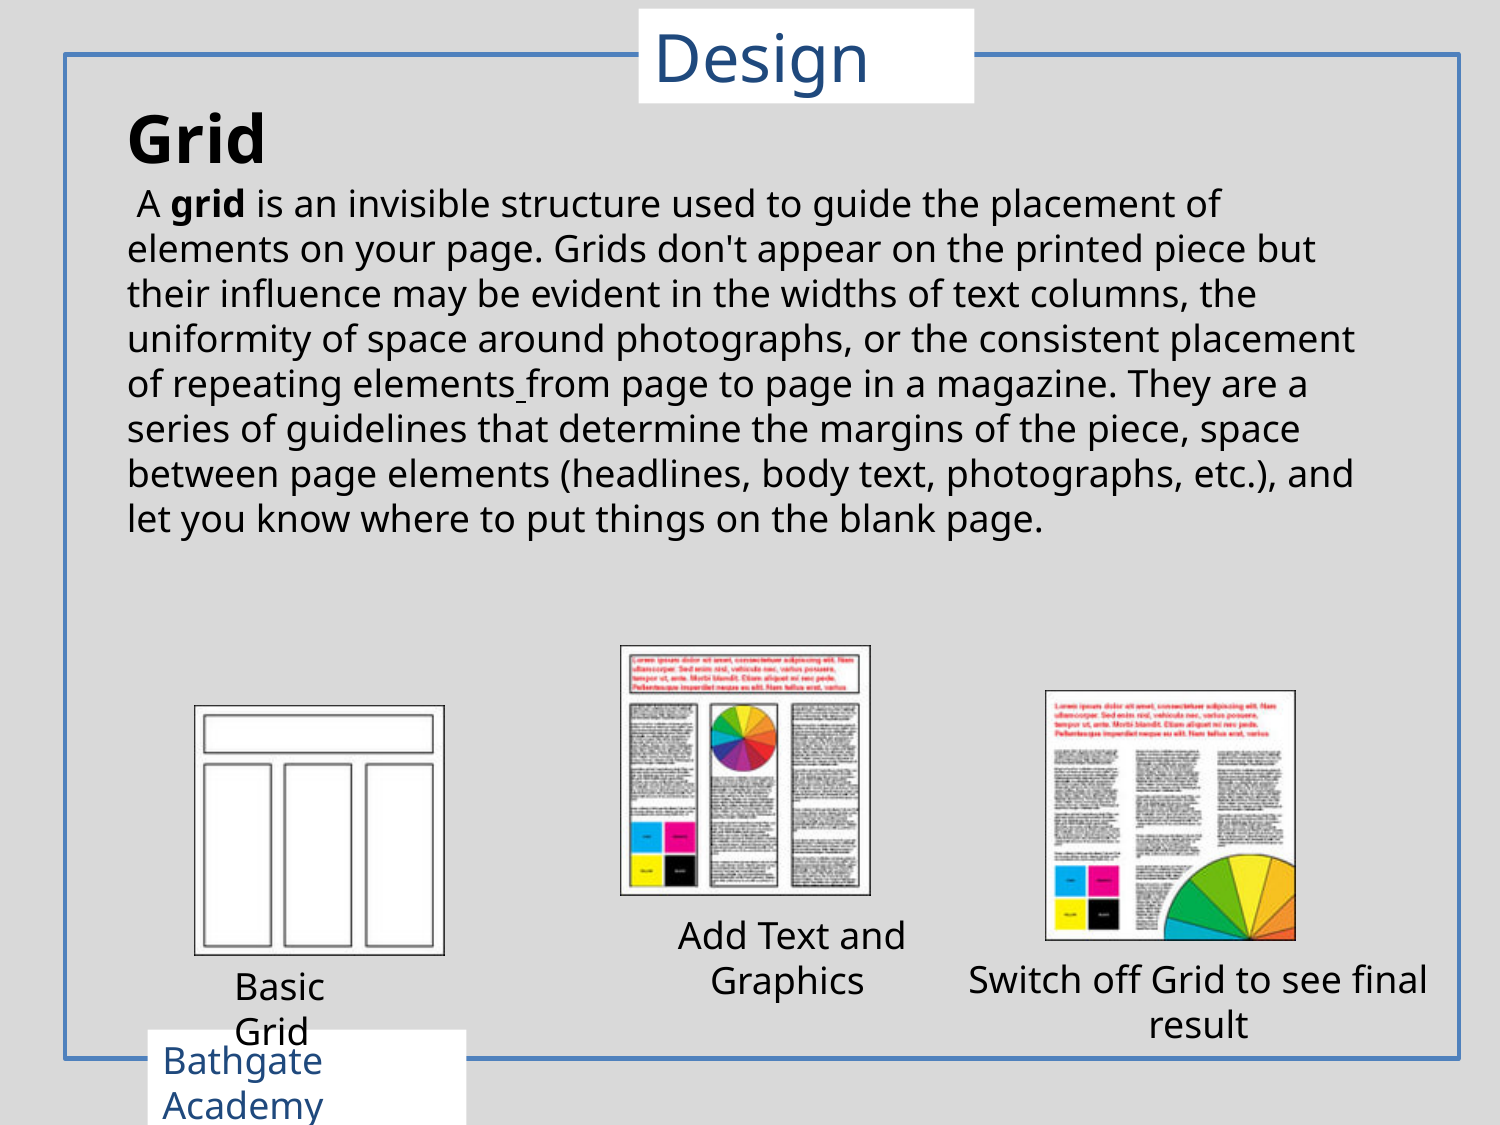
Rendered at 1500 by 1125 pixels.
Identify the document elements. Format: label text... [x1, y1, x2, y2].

text_box A grid is an invisible structure used to guide the placement of elements on your page. Grids don't appear on the printed piece but their influence may be evident in the widths of text columns, the uniformity of space around photographs, or the consistent placement of repeating elements from page to page in a magazine. They are a series of guidelines that determine the margins of the piece, space between page elements (headlines, body text, photographs, etc.), and let you know where to put things on the blank page. [112, 172, 1400, 548]
text_box Basic Grid [219, 964, 421, 1060]
text_box [63, 52, 1461, 1061]
text_box Design [638, 8, 975, 104]
text_box Grid [112, 89, 283, 172]
picture [1045, 690, 1296, 941]
text_box Add Text and Graphics [638, 904, 946, 1010]
picture [194, 705, 446, 956]
picture [619, 644, 871, 896]
text_box Switch off Grid to see final result [950, 948, 1447, 1054]
text_box Bathgate Academy [147, 1029, 467, 1125]
